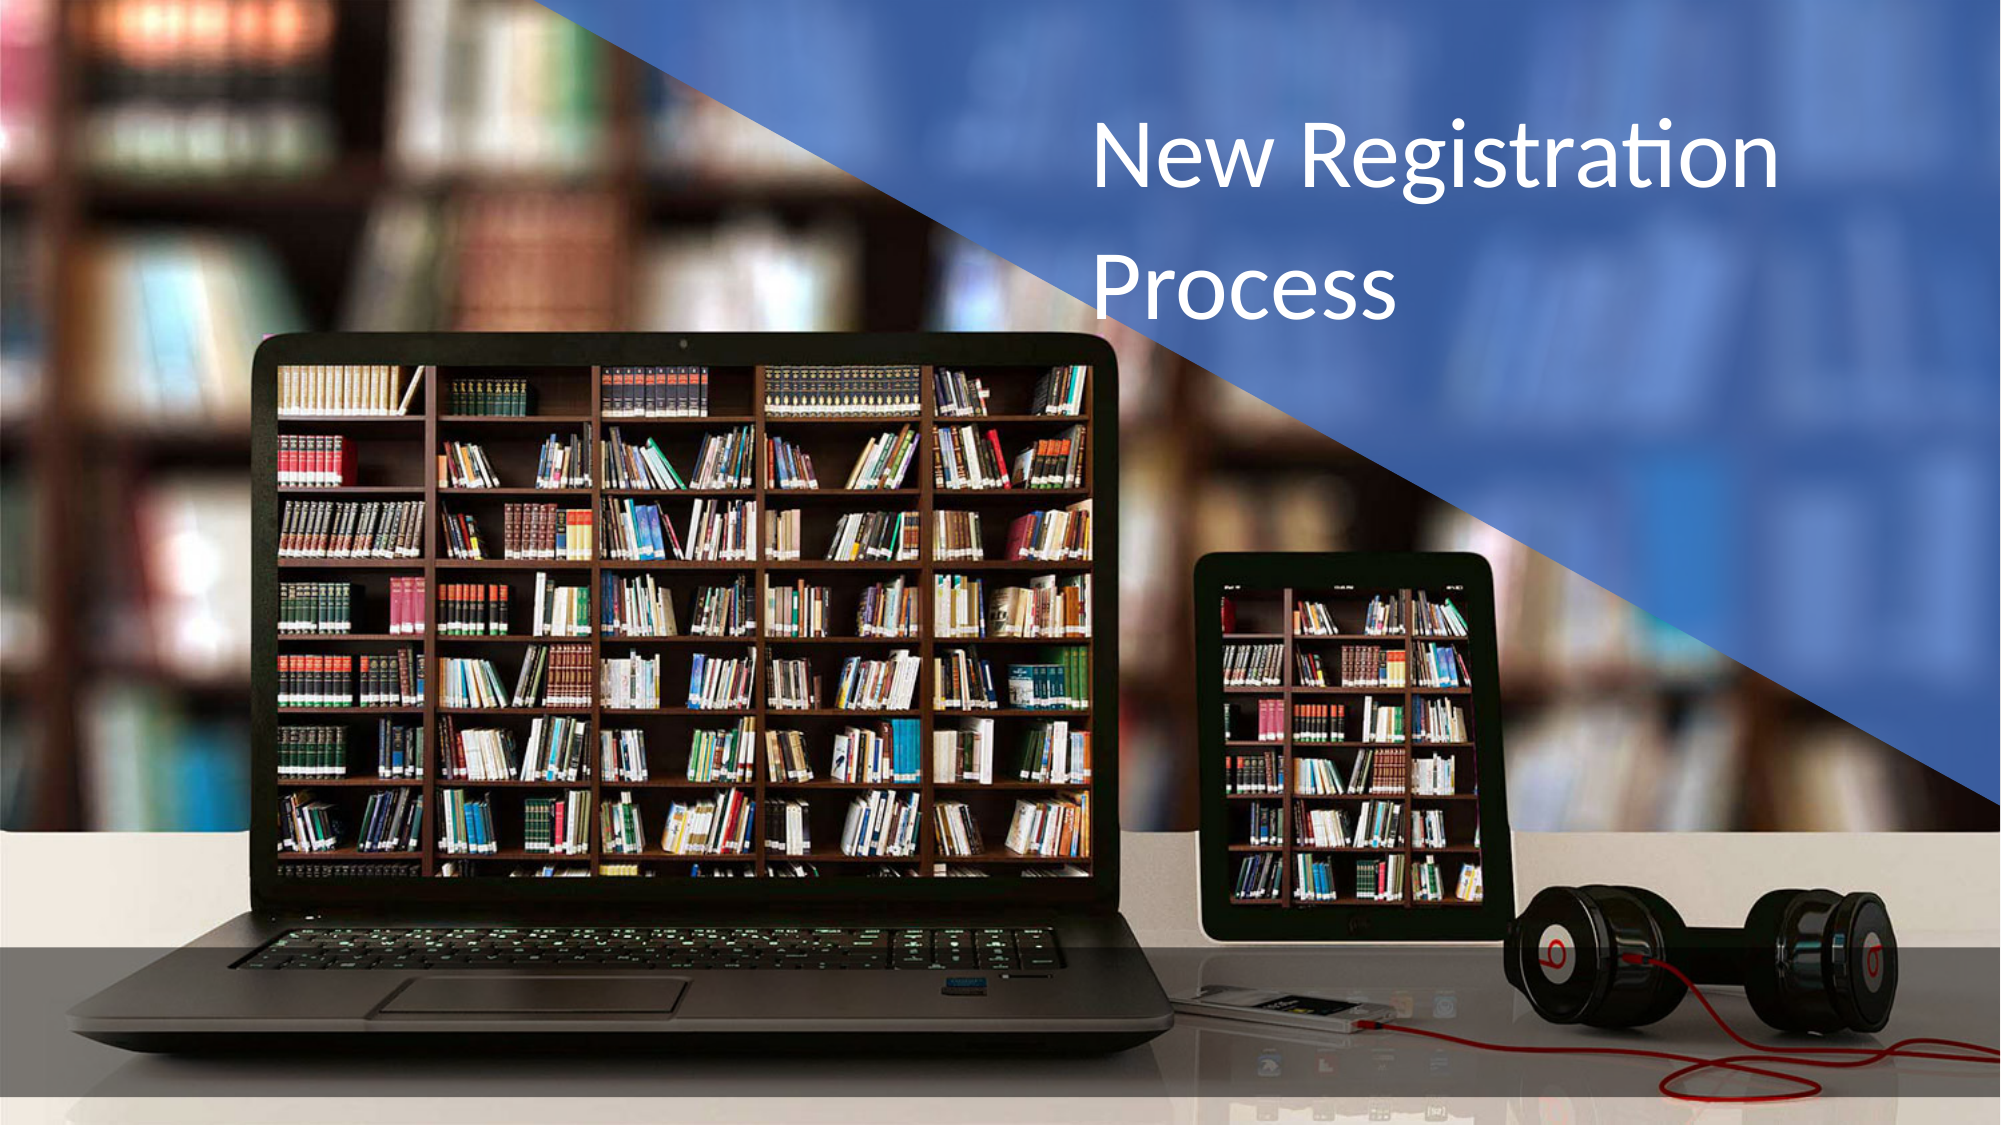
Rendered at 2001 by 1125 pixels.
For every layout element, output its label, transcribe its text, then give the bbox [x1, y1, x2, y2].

text_box [0, 947, 2000, 1098]
text_box [532, 0, 2000, 807]
picture [0, 0, 2001, 1125]
text_box New Registration Process [1076, 62, 1951, 354]
